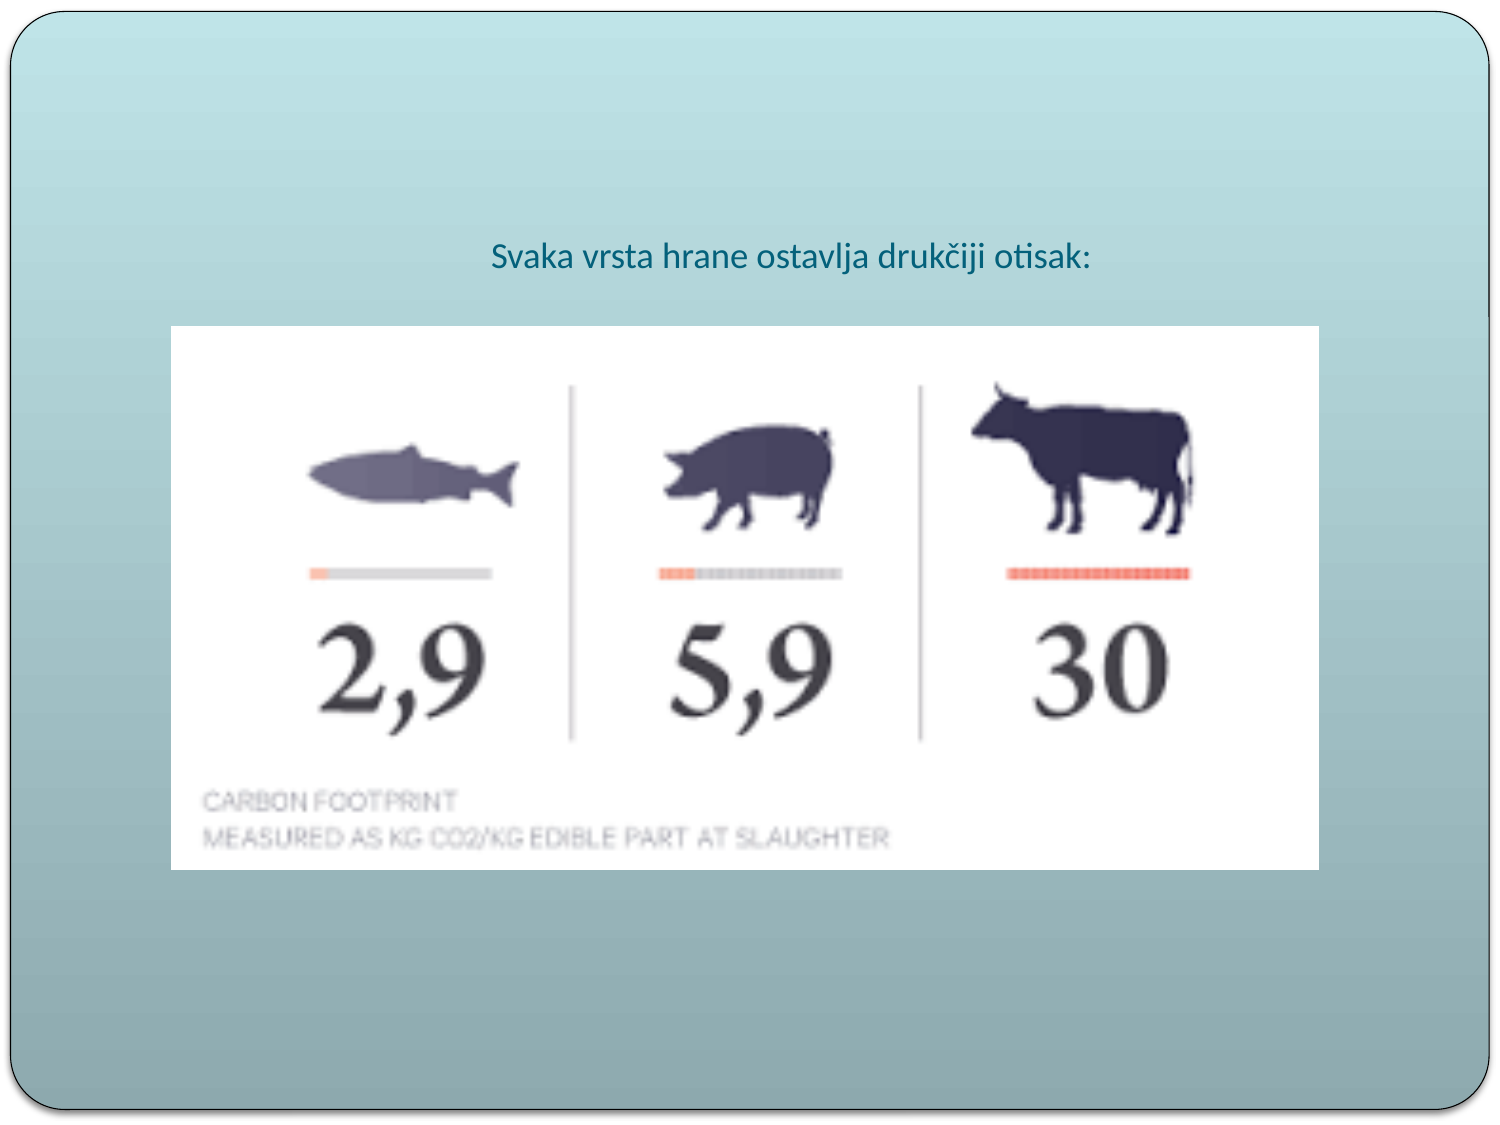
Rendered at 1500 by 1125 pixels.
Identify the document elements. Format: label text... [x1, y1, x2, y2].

title Svaka vrsta hrane ostavlja drukčiji otisak: [150, 45, 1425, 291]
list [170, 326, 1319, 870]
